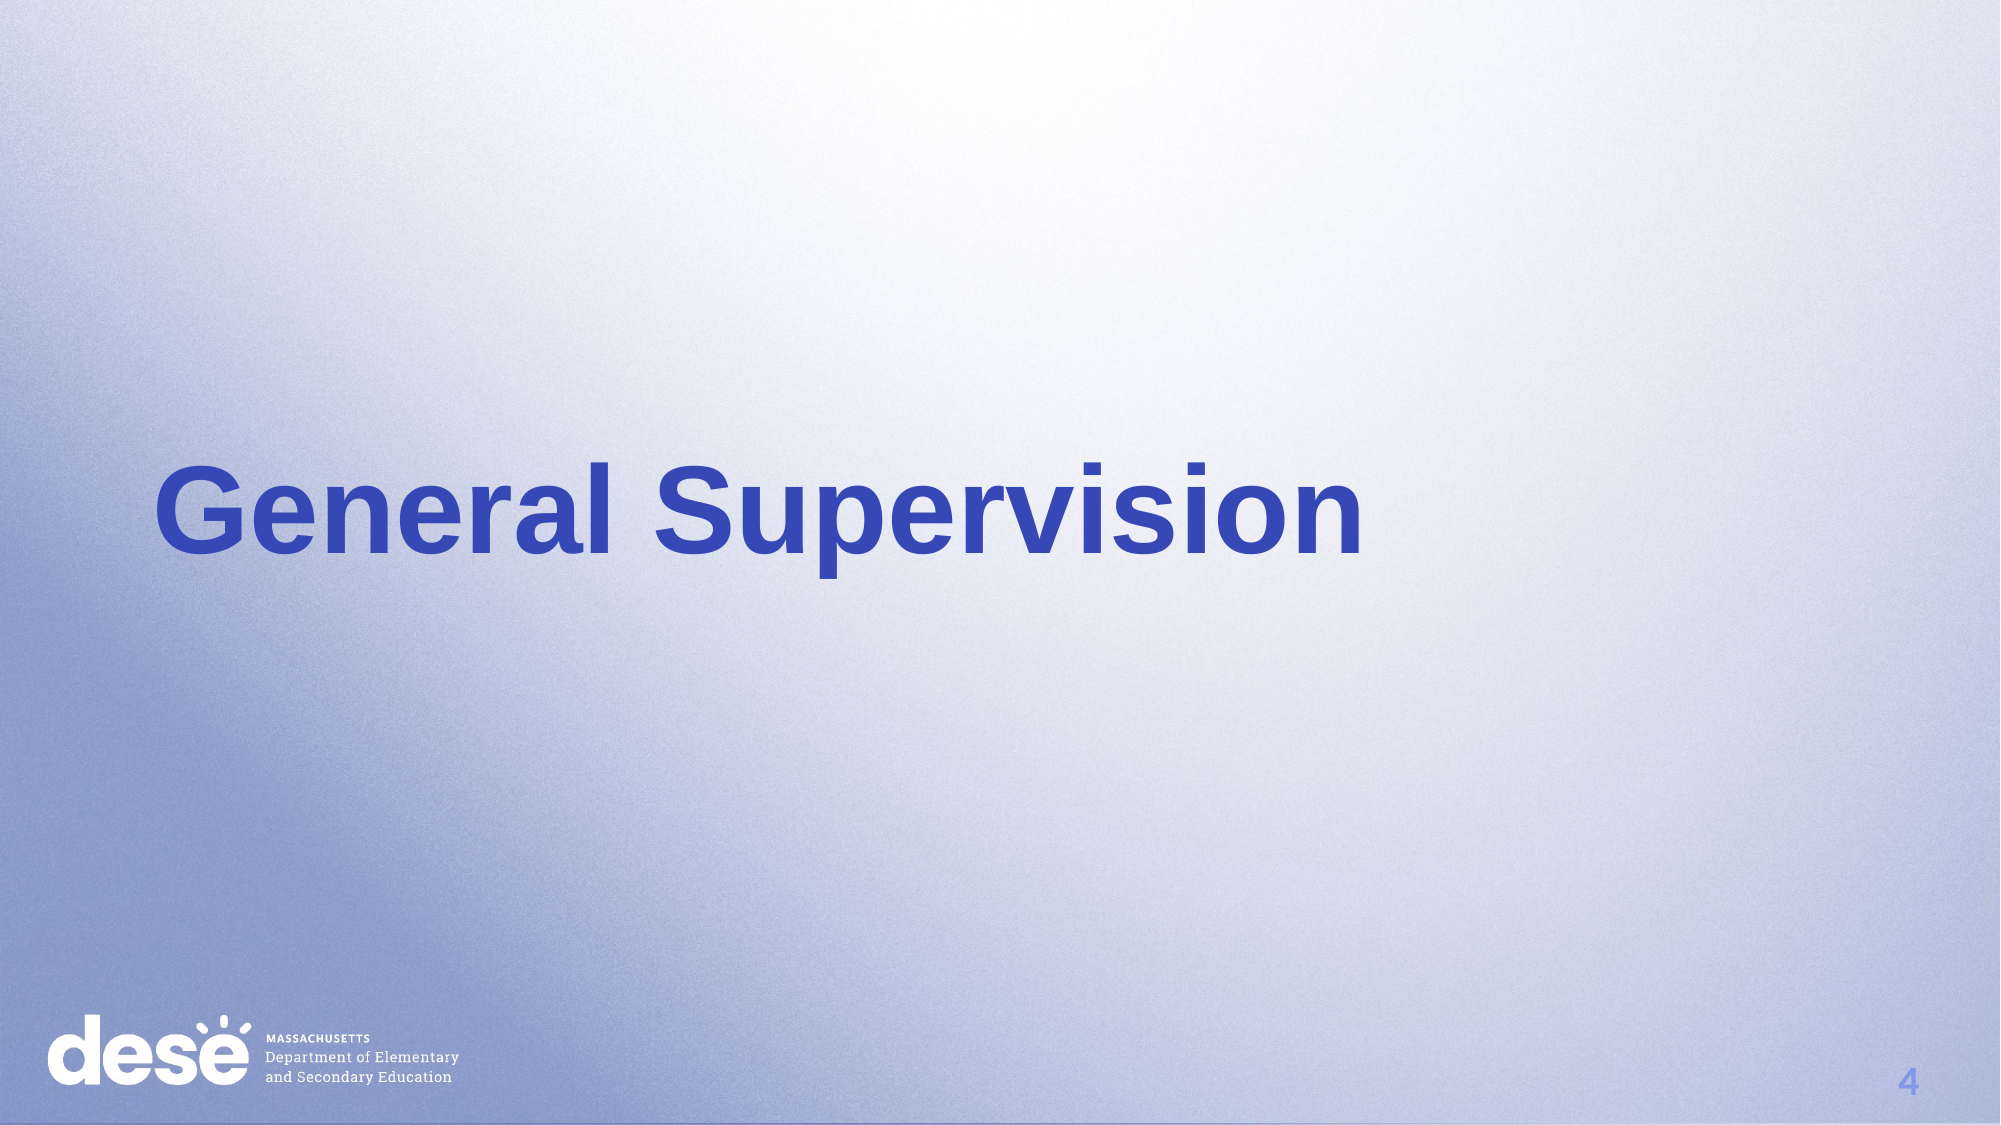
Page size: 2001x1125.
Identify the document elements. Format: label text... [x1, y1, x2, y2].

title General Supervision [137, 119, 1863, 588]
picture [0, 0, 2000, 1125]
